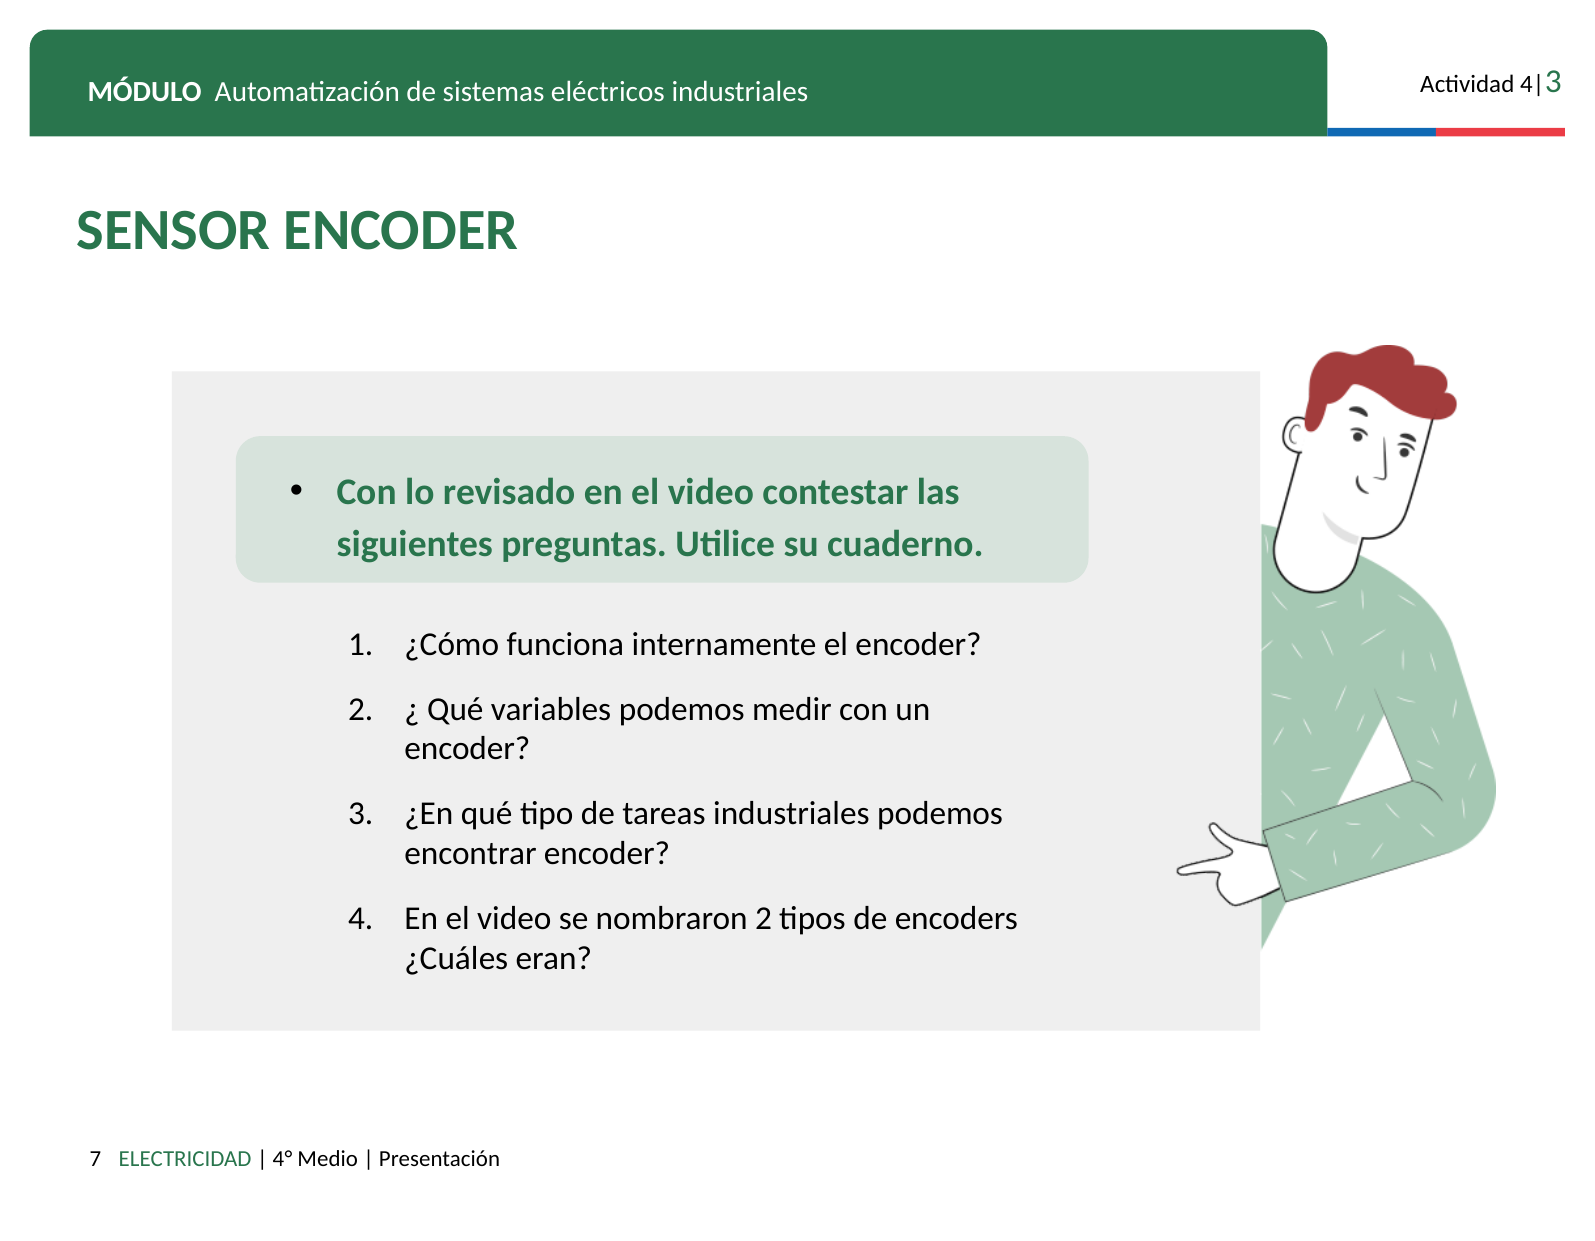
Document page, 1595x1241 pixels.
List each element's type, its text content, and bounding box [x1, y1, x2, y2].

text_box [235, 436, 1089, 583]
text_box ¿Cómo funciona internamente el encoder? ¿ Qué variables podemos medir con un encoder? ¿En qué tipo de tareas industriales podemos encontrar encoder? En el video se nombraron 2 tipos de encoders ¿Cuáles eran? [333, 617, 1058, 981]
text_box [171, 371, 1261, 1031]
text_box SENSOR ENCODER [61, 193, 886, 272]
text_box Con lo revisado en el video contestar las siguientes preguntas. Utilice su cuaderno. [274, 440, 1031, 583]
picture [1139, 345, 1496, 978]
